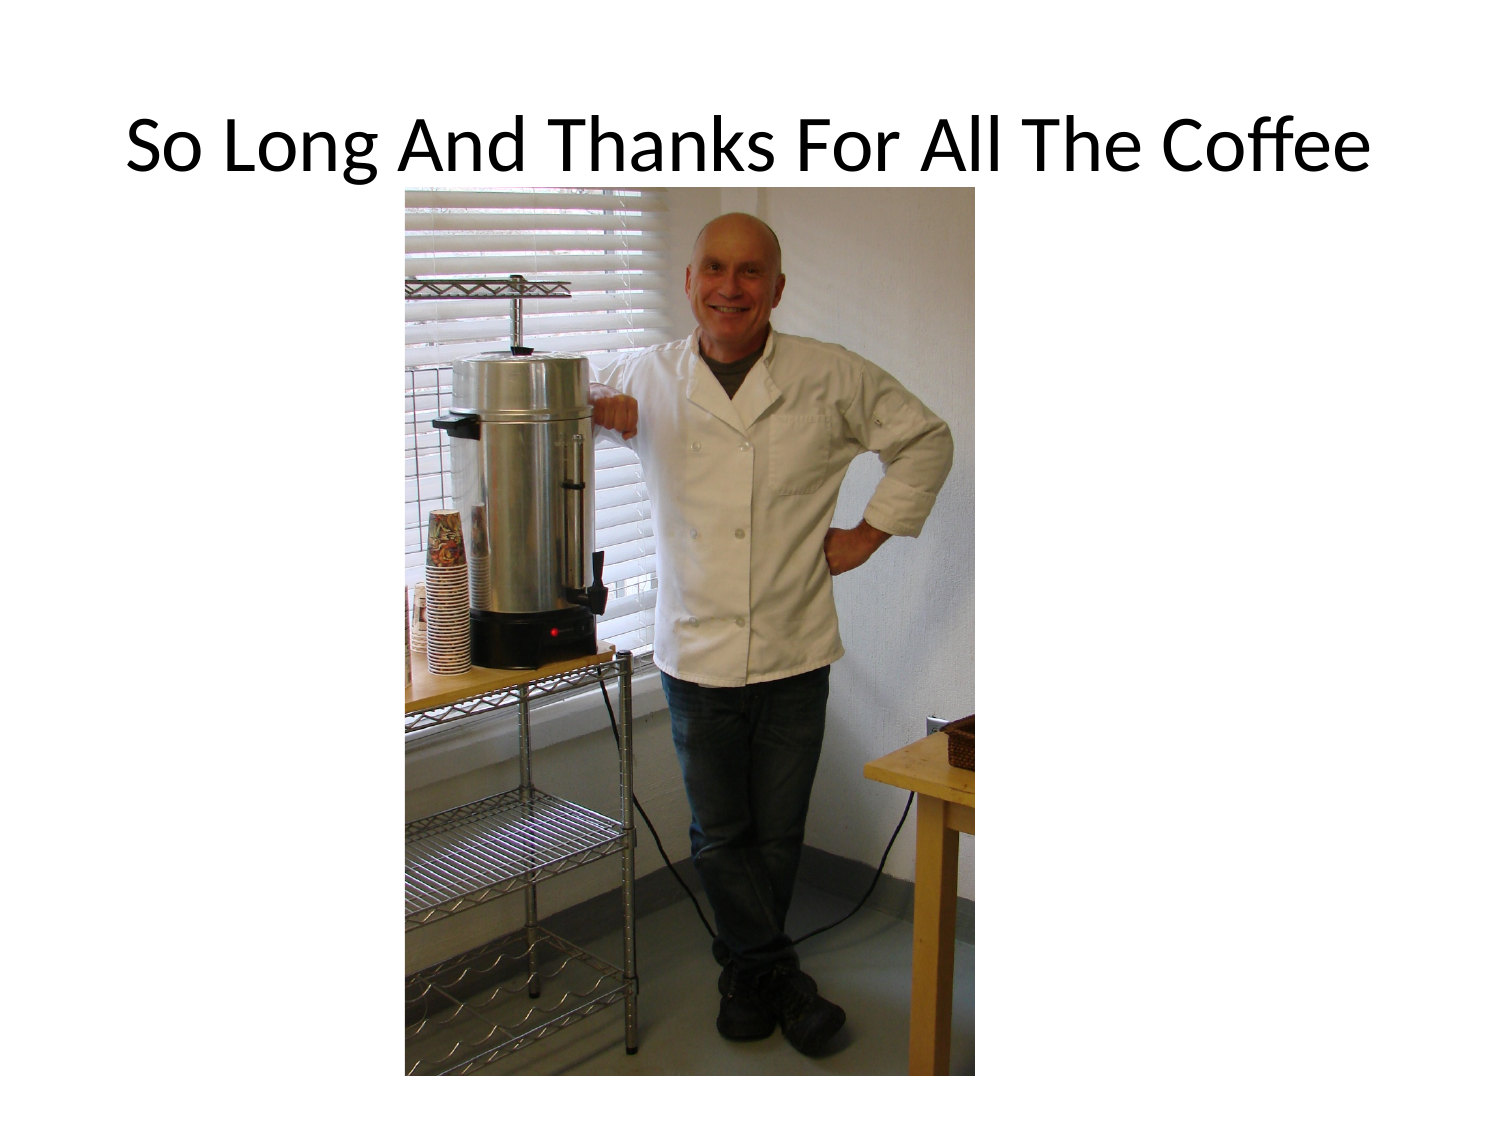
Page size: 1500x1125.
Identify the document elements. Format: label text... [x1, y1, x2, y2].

title So Long And Thanks For All The Coffee [75, 45, 1425, 233]
picture [404, 187, 976, 1076]
